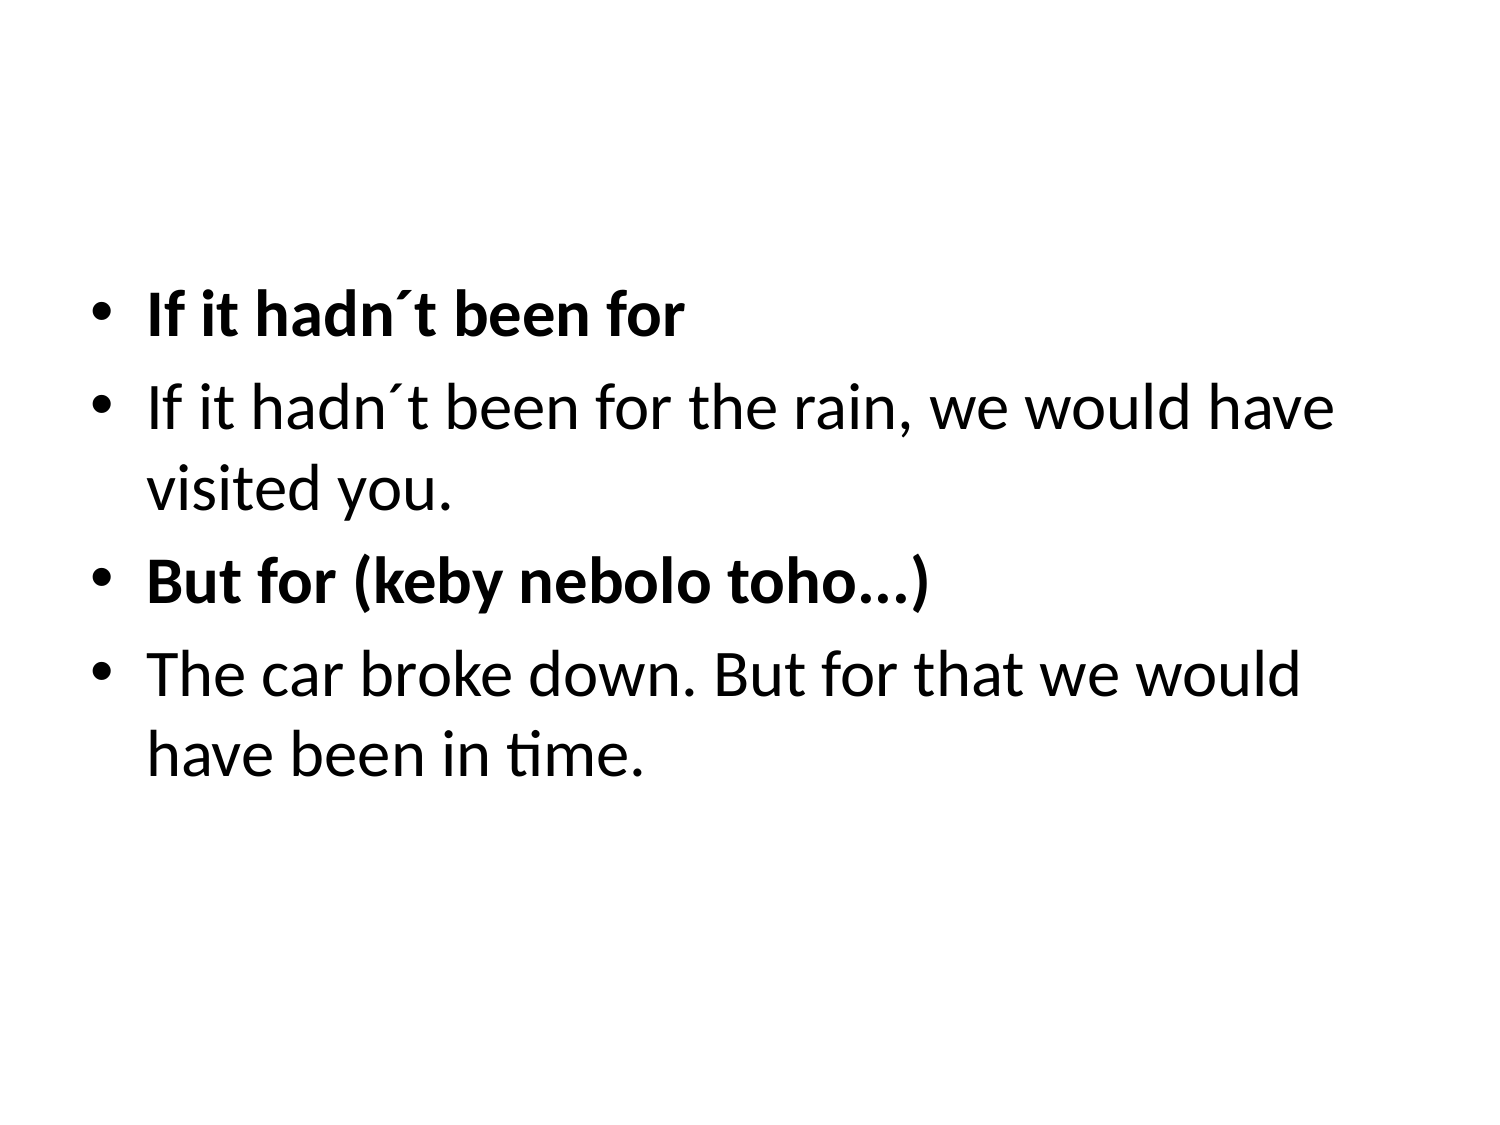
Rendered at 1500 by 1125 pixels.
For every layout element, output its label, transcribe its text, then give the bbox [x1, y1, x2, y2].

list If it hadn´t been for If it hadn´t been for the rain, we would have visited you. But for (keby nebolo toho...) The car broke down. But for that we would have been in time. [75, 262, 1425, 1005]
